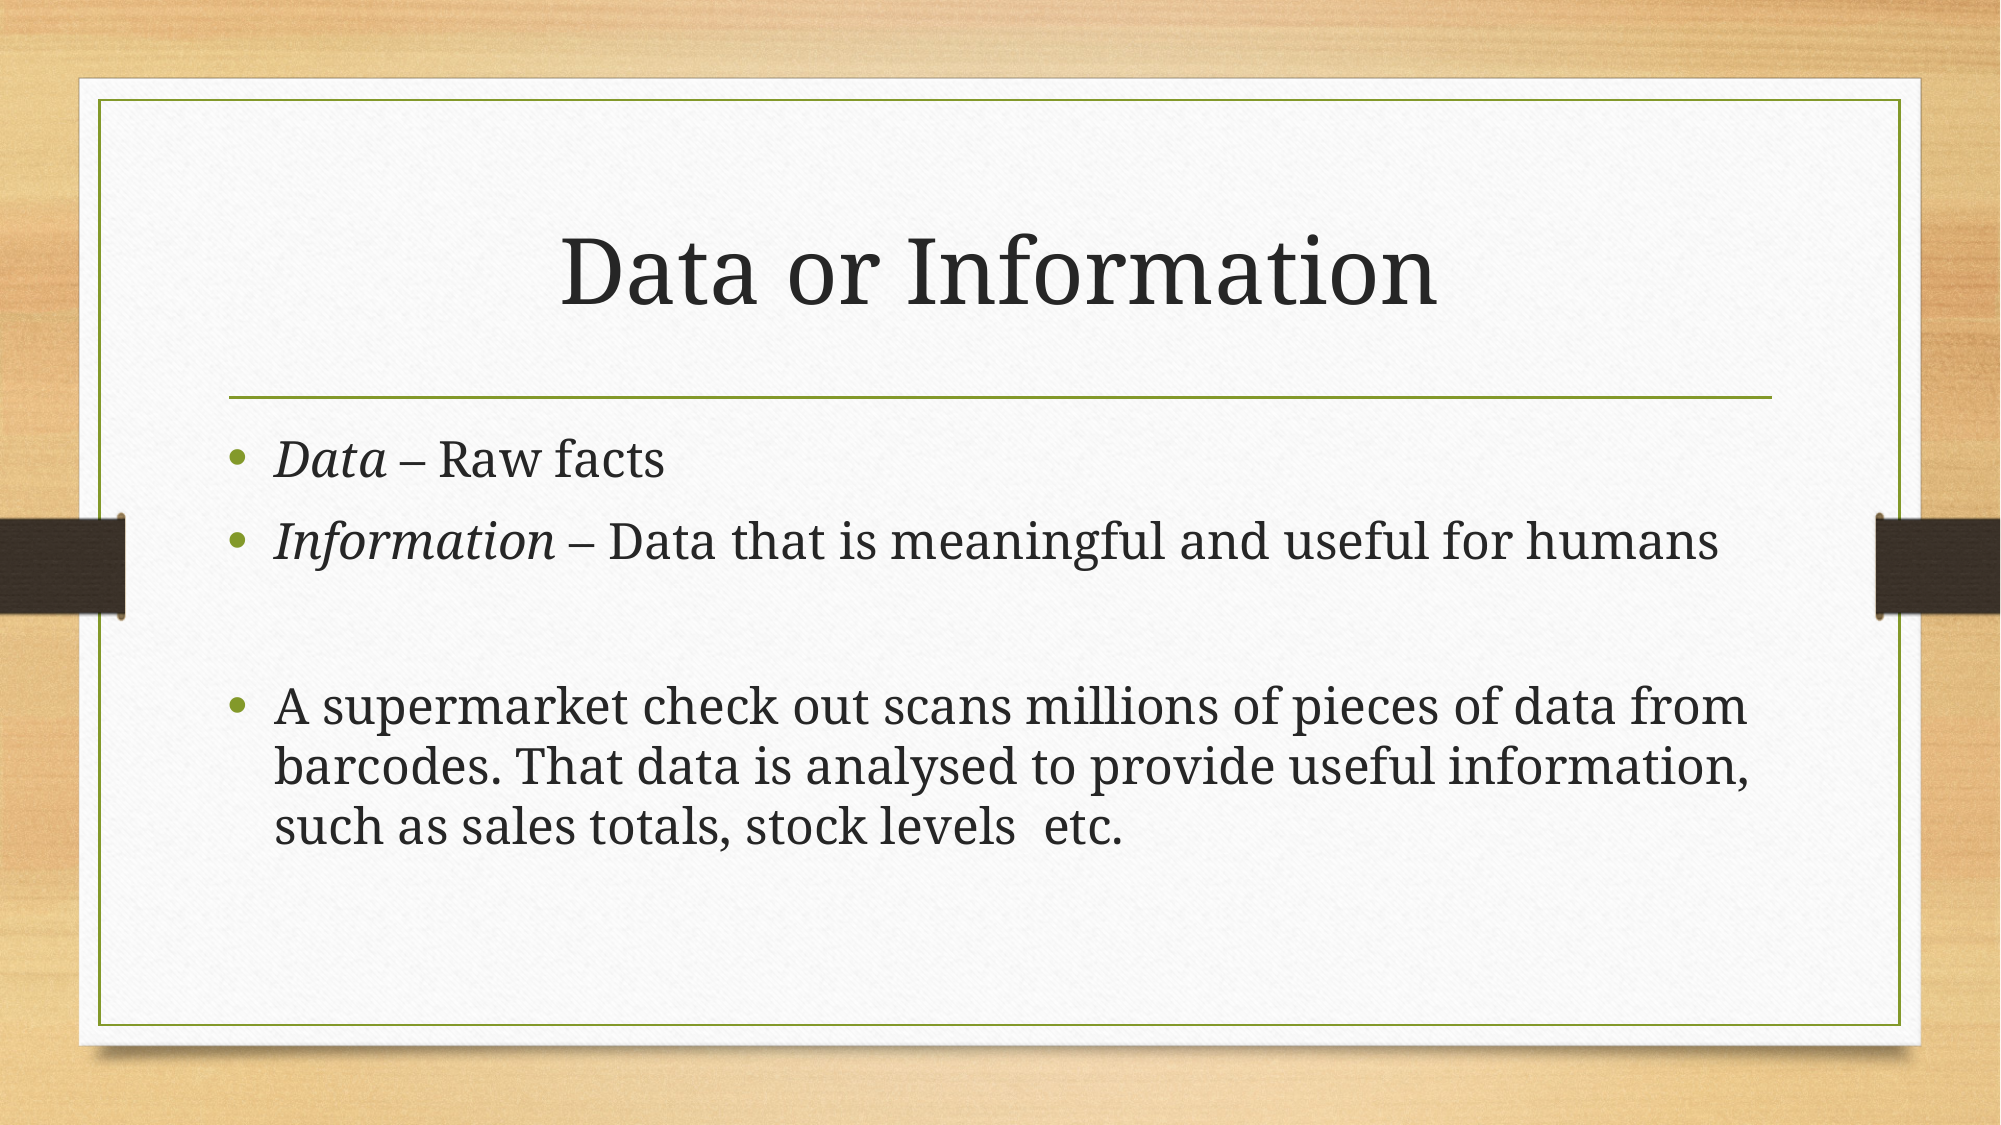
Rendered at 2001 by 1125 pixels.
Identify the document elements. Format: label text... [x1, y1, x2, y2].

picture [0, 0, 2001, 1125]
list Data – Raw facts Information – Data that is meaningful and useful for humans A supermarket check out scans millions of pieces of data from barcodes. That data is analysed to provide useful information, such as sales totals, stock levels etc. [212, 419, 1788, 964]
title Data or Information [212, 161, 1788, 375]
